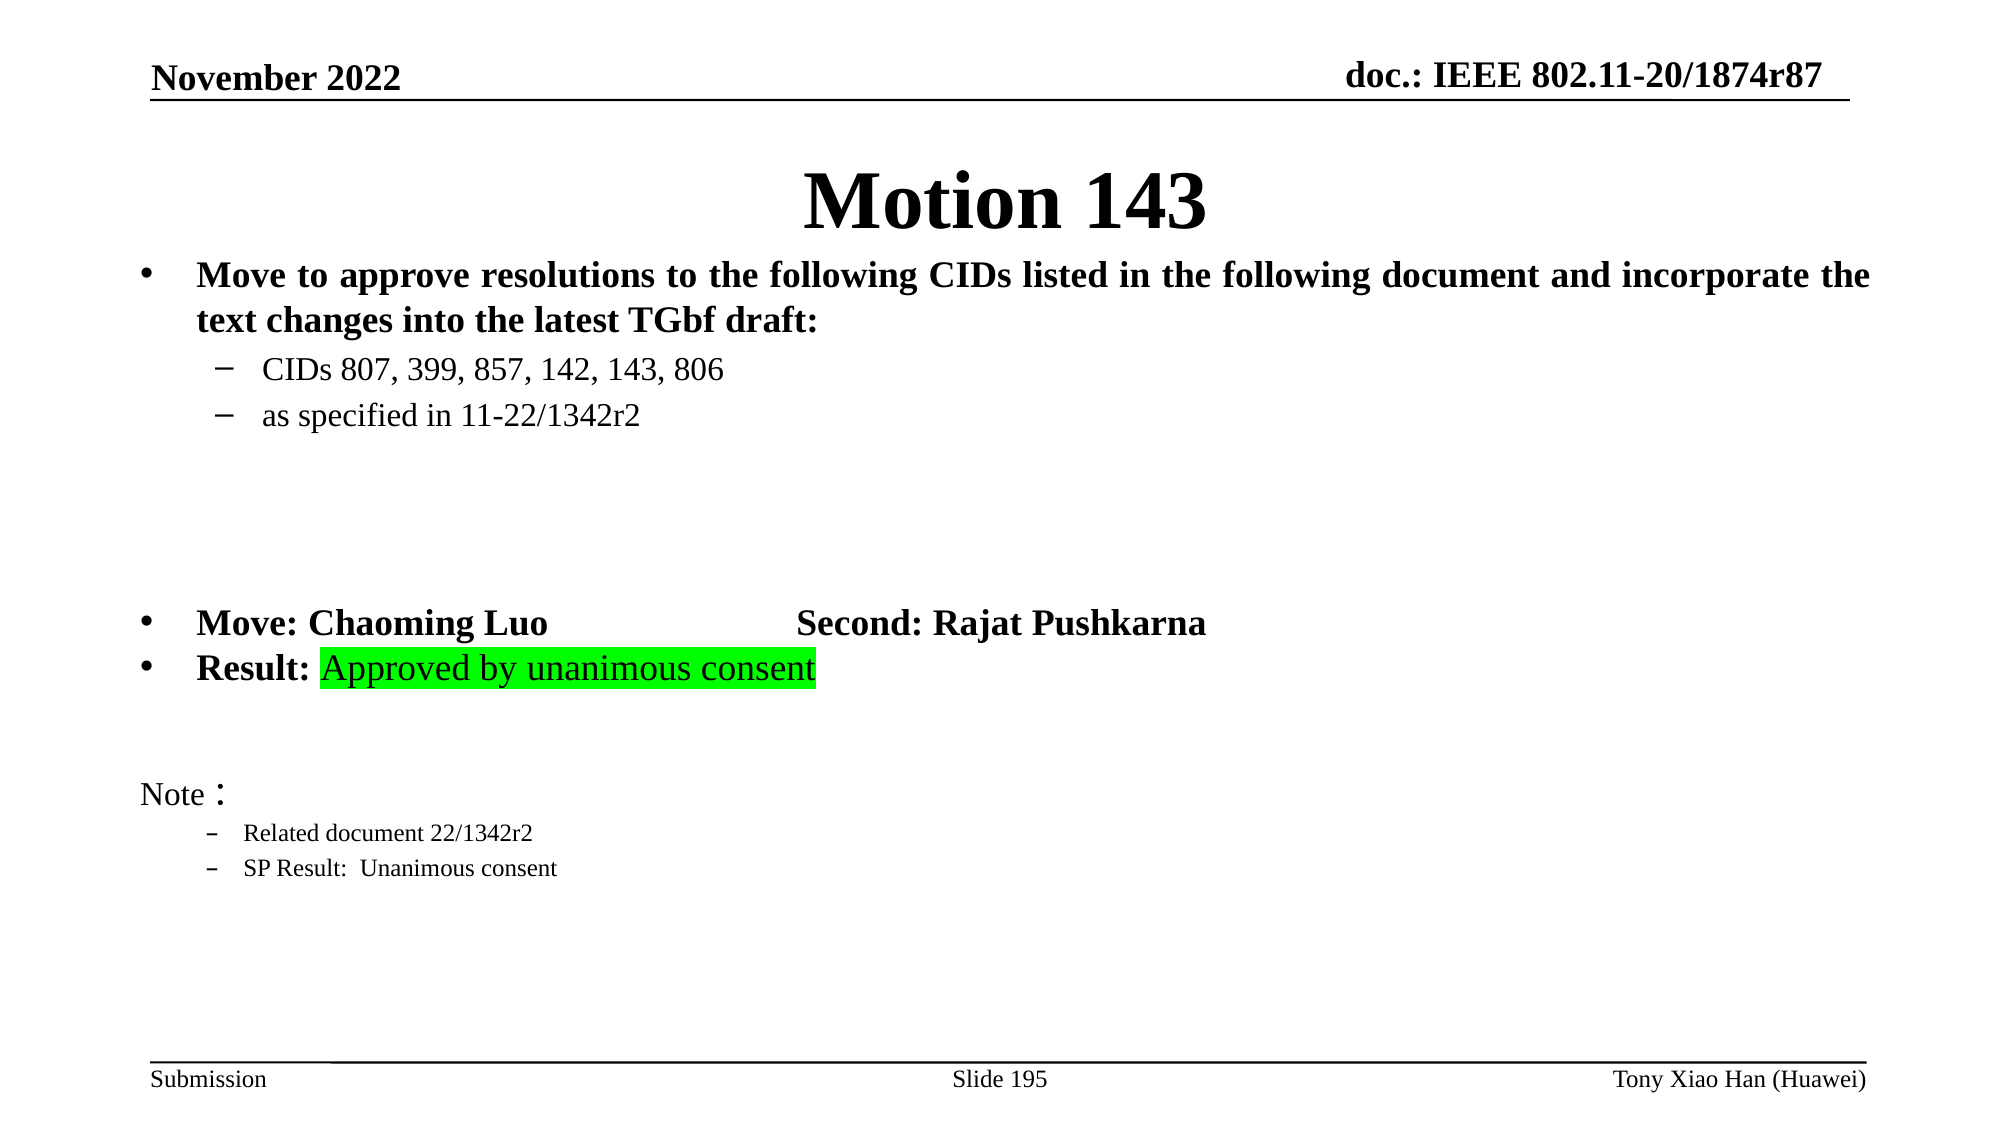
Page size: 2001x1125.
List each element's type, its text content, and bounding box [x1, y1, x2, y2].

text_box Motion 143 [368, 137, 1644, 212]
text_box Move to approve resolutions to the following CIDs listed in the following document and incorporate the text changes into the latest TGbf draft: CIDs 807, 399, 857, 142, 143, 806 as specified in 11-22/1342r2 Move: Chaoming Luo Second: Rajat Pushkarna Result: Approved by unanimous consent Note： Related document 22/1342r2 SP Result: Unanimous consent [125, 212, 1888, 900]
